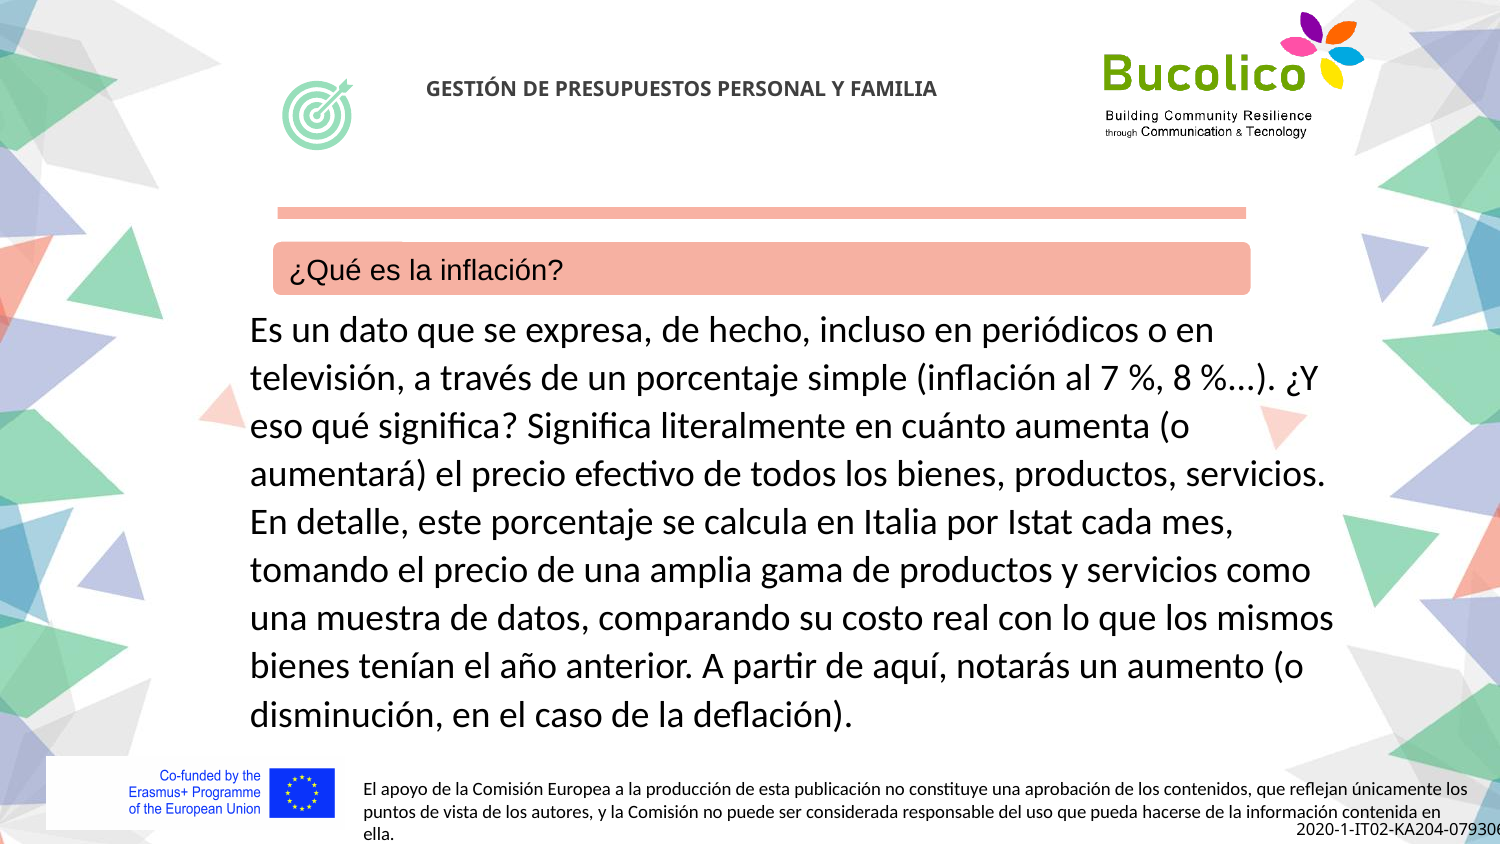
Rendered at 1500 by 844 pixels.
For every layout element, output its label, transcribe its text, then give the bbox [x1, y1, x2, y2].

picture [0, 0, 1500, 844]
text_box El apoyo de la Comisión Europea a la producción de esta publicación no constituye una aprobación de los contenidos, que reflejan únicamente los puntos de vista de los autores, y la Comisión no puede ser considerada responsable del uso que pueda hacerse de la información contenida en ella. [348, 769, 1486, 844]
text_box Es un dato que se expresa, de hecho, incluso en periódicos o en televisión, a través de un porcentaje simple (inflación al 7 %, 8 %...). ¿Y eso qué significa? Significa literalmente en cuánto aumenta (o aumentará) el precio efectivo de todos los bienes, productos, servicios. En detalle, este porcentaje se calcula en Italia por Istat cada mes, tomando el precio de una amplia gama de productos y servicios como una muestra de datos, comparando su costo real con lo que los mismos bienes tenían el año anterior. A partir de aquí, notarás un aumento (o disminución, en el caso de la deflación). [234, 293, 1356, 743]
list GESTIÓN DE PRESUPUESTOS PERSONAL Y FAMILIA [410, 65, 1034, 161]
text_box [277, 207, 1247, 219]
text_box ¿Qué es la inflación? [270, 239, 1253, 298]
text_box [282, 78, 354, 151]
